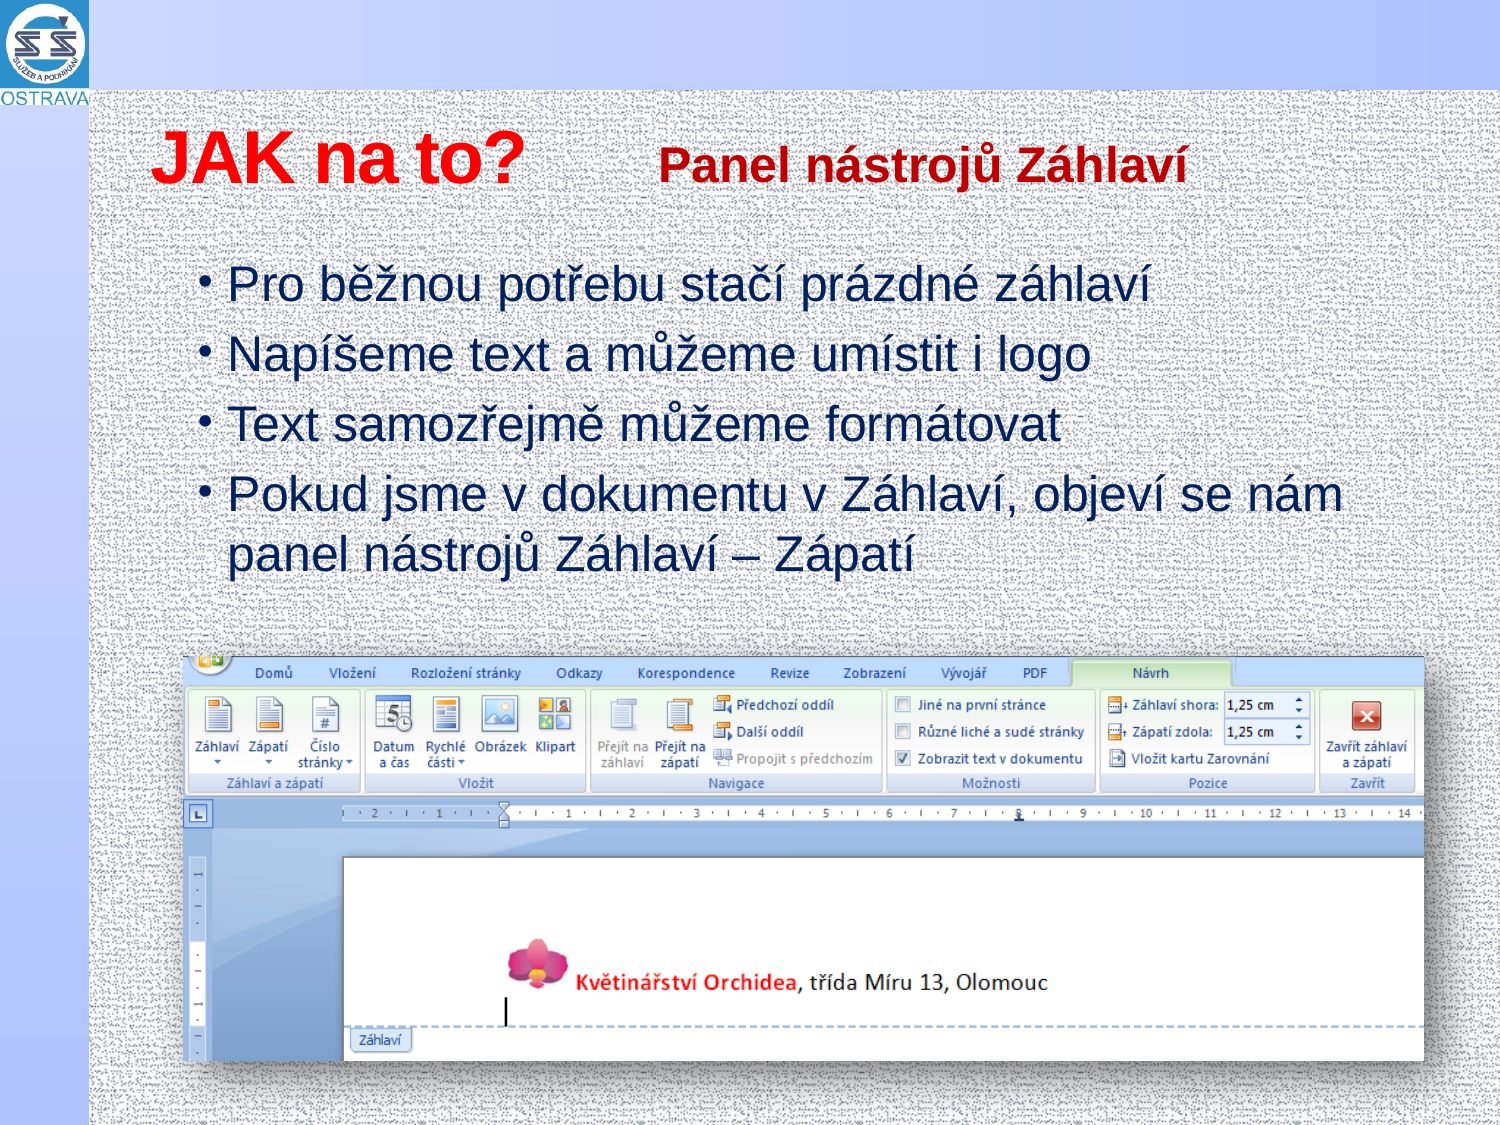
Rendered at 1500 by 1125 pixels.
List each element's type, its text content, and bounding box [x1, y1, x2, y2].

picture [0, 0, 89, 105]
text_box Panel nástrojů Záhlaví [644, 125, 1471, 201]
title JAK na to? [135, 94, 644, 213]
list Pro běžnou potřebu stačí prázdné záhlaví Napíšeme text a můžeme umístit i logo Text samozřejmě můžeme formátovat Pokud jsme v dokumentu v Záhlaví, objeví se nám panel nástrojů Záhlaví – Zápatí [183, 243, 1465, 622]
picture [182, 656, 1424, 1061]
